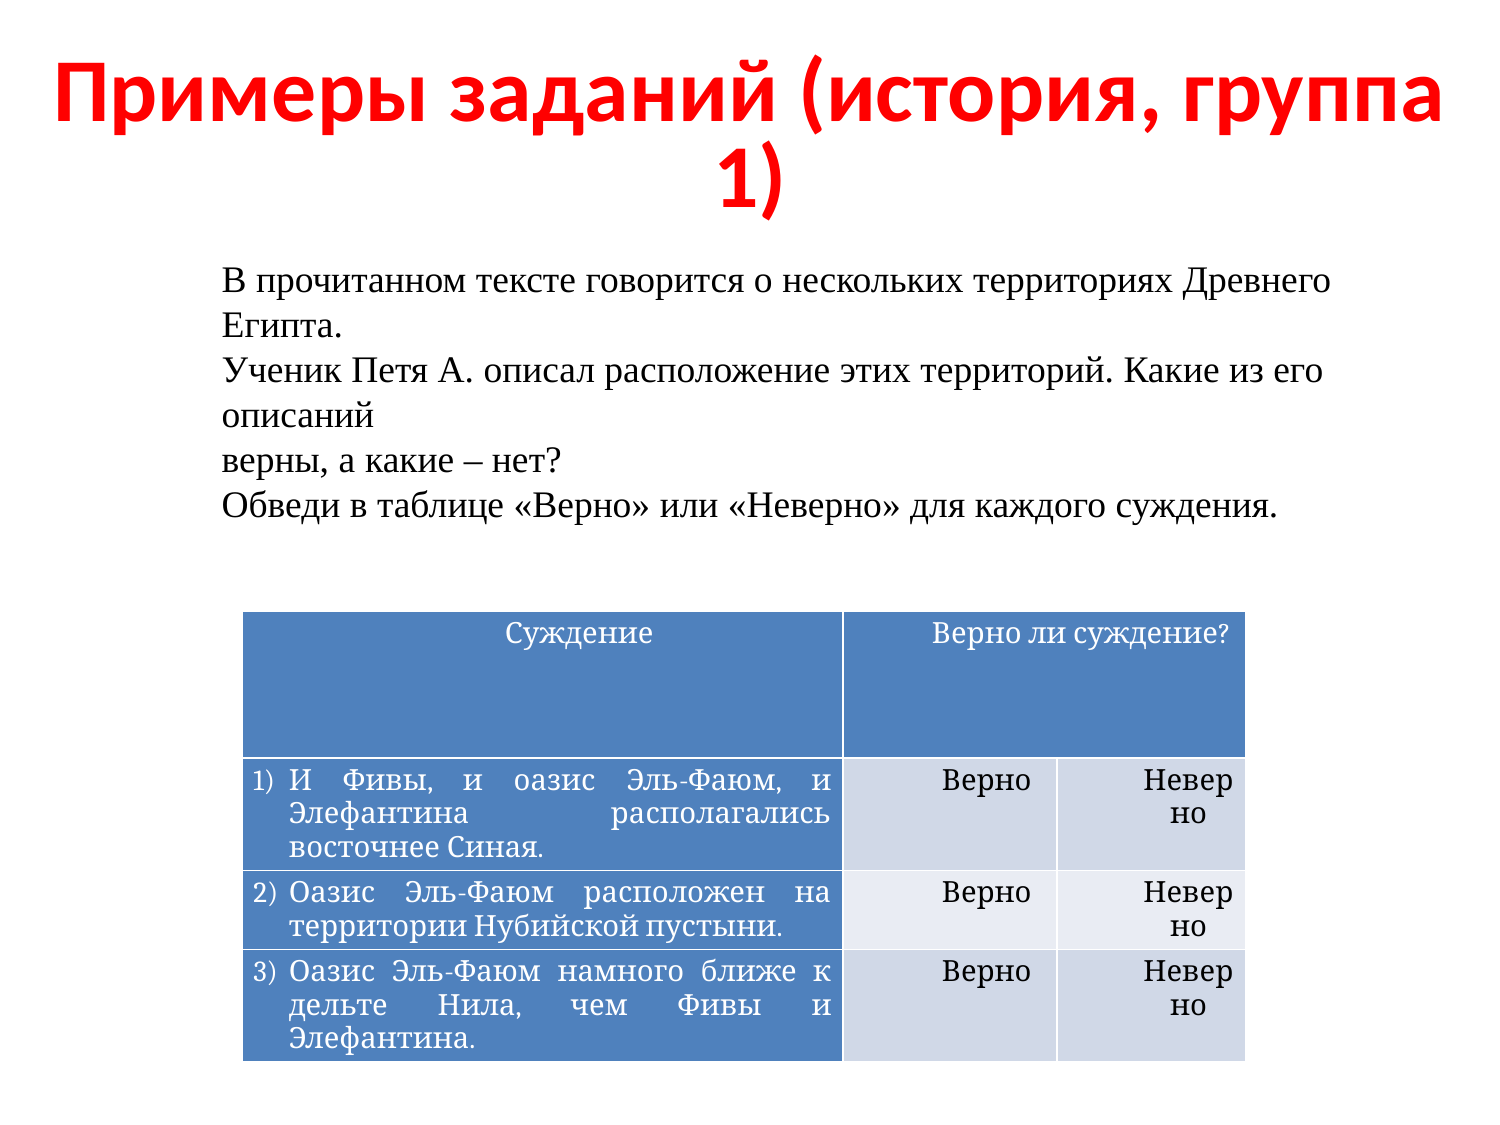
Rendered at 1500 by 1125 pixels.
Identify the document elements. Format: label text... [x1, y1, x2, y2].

table_cell Верно [844, 871, 1056, 949]
table_cell Неверно [1058, 871, 1245, 949]
table_cell Неверно [1058, 759, 1245, 870]
table_cell Неверно [1058, 950, 1245, 1061]
table_cell 2) Оазис Эль-Фаюм расположен на территории Нубийской пустыни. [243, 871, 842, 949]
table_cell 3) Оазис Эль-Фаюм намного ближе к дельте Нила, чем Фивы и Элефантина. [243, 950, 842, 1061]
table_cell Верно [844, 950, 1056, 1061]
table_header Верно ли суждение? [844, 612, 1245, 757]
table_cell Верно [844, 759, 1056, 870]
table_header Суждение [243, 612, 842, 757]
table_cell 1) И Фивы, и оазис Эль-Фаюм, и Элефантина располагались восточнее Синая. [243, 759, 842, 870]
title Примеры заданий (история, группа 1) [29, 45, 1471, 233]
text_box В прочитанном тексте говорится о нескольких территориях Древнего Египта. Ученик Петя А. описал расположение этих территорий. Какие из его описаний верны, а какие – нет? Обведи в таблице «Верно» или «Неверно» для каждого суждения. [206, 247, 1452, 577]
